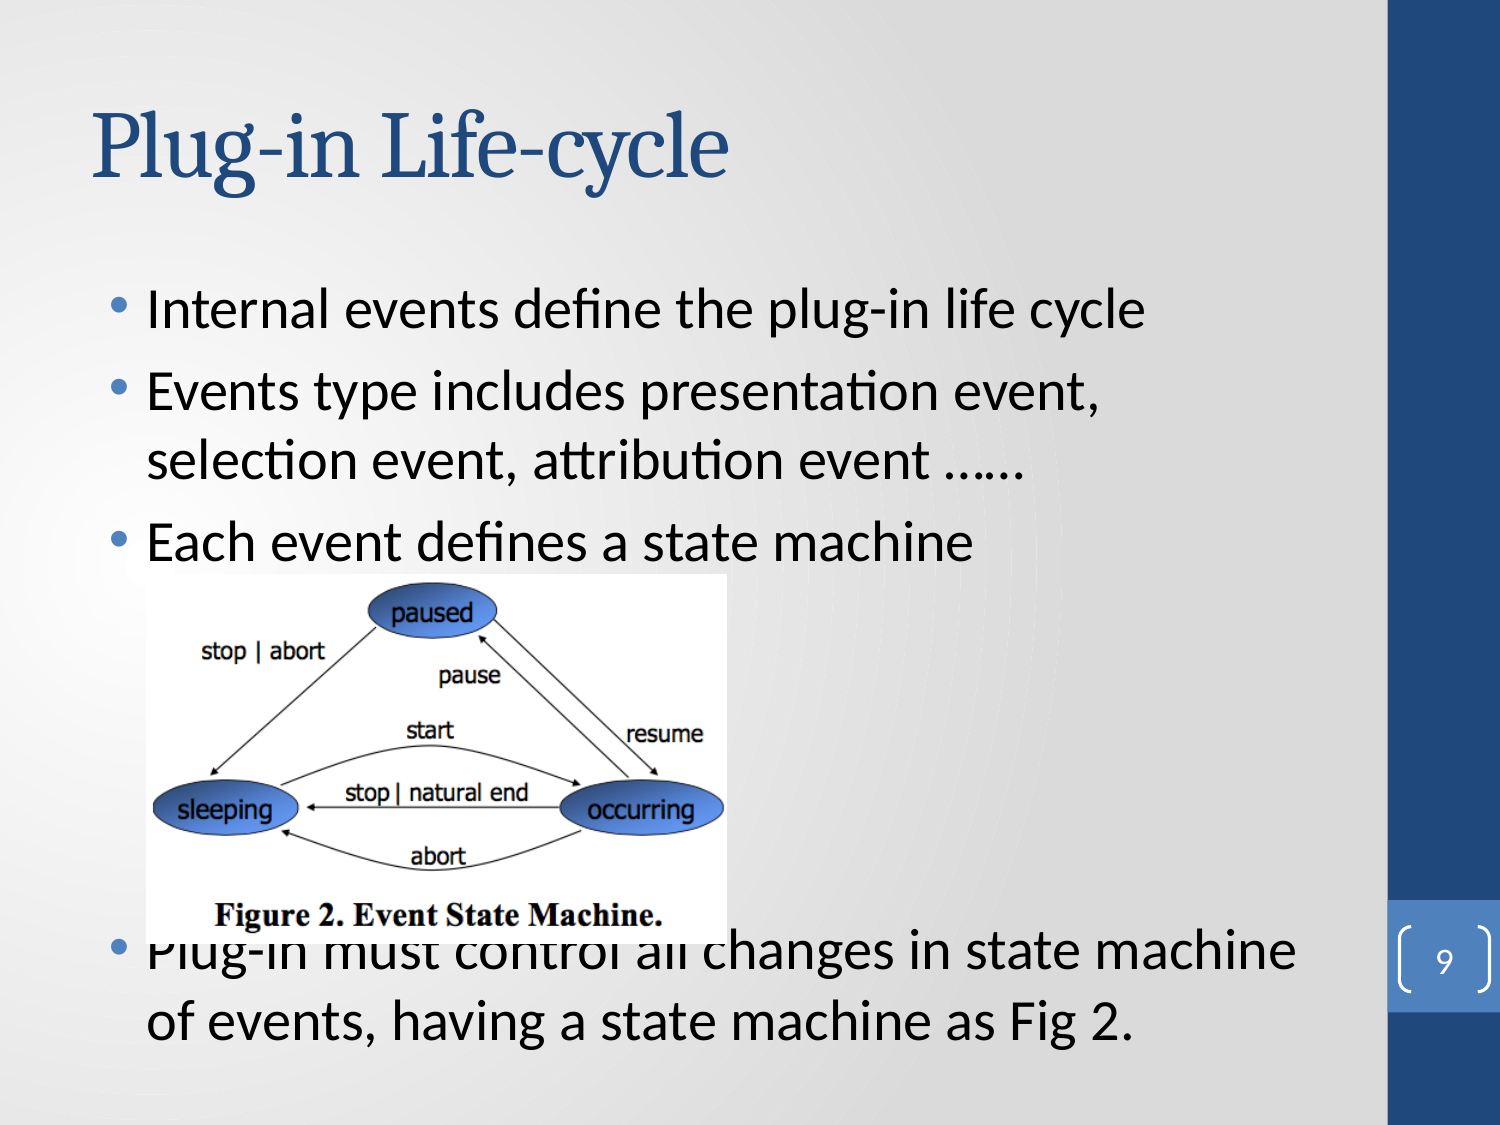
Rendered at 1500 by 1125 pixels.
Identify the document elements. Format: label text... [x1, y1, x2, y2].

slide_number 9 [1397, 925, 1492, 994]
picture [145, 573, 728, 944]
title Plug-in Life-cycle [75, 45, 1325, 233]
list Internal events define the plug-in life cycle Events type includes presentation event, selection event, attribution event …… Each event defines a state machine Plug-in must control all changes in state machine of events, having a state machine as Fig 2. [75, 262, 1325, 1098]
